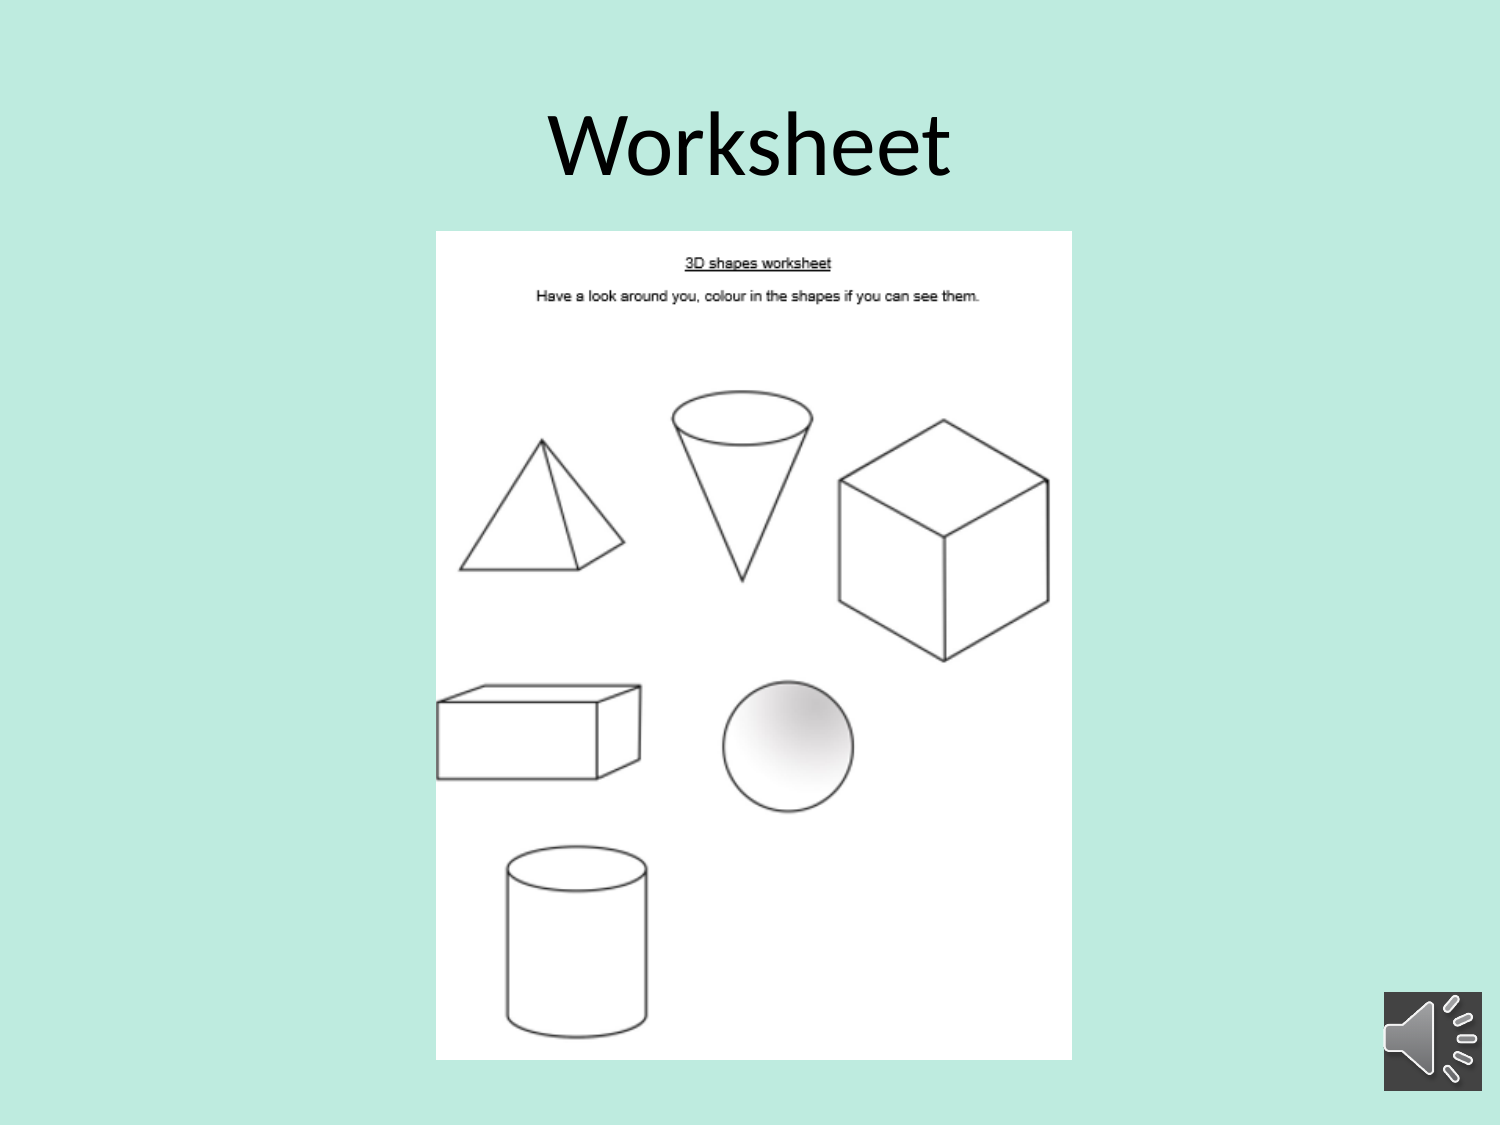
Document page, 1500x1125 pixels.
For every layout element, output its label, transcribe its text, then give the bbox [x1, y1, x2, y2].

picture [436, 231, 1072, 1061]
picture [1382, 991, 1484, 1092]
title Worksheet [75, 45, 1425, 233]
